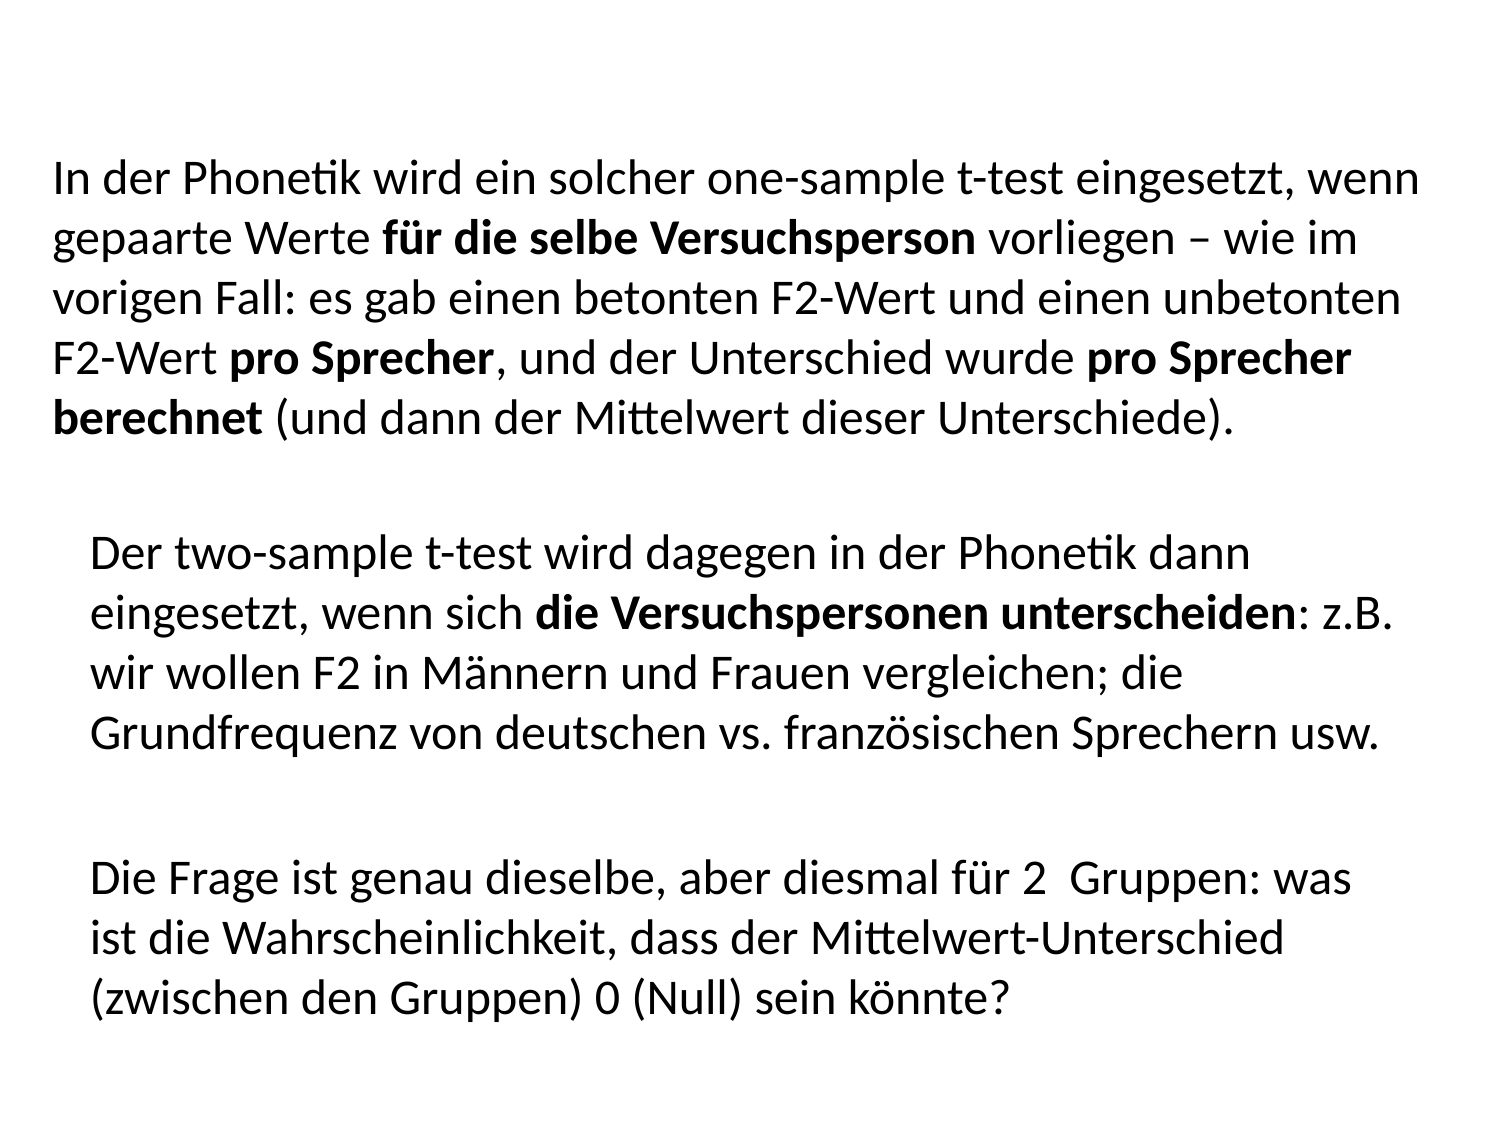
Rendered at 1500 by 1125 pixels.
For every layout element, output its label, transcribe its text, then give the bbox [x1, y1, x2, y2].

text_box Die Frage ist genau dieselbe, aber diesmal für 2 Gruppen: was ist die Wahrscheinlichkeit, dass der Mittelwert-Unterschied (zwischen den Gruppen) 0 (Null) sein könnte? [75, 837, 1388, 1033]
text_box Der two-sample t-test wird dagegen in der Phonetik dann eingesetzt, wenn sich die Versuchspersonen unterscheiden: z.B. wir wollen F2 in Männern und Frauen vergleichen; die Grundfrequenz von deutschen vs. französischen Sprechern usw. [74, 512, 1425, 768]
text_box In der Phonetik wird ein solcher one-sample t-test eingesetzt, wenn gepaarte Werte für die selbe Versuchsperson vorliegen – wie im vorigen Fall: es gab einen betonten F2-Wert und einen unbetonten F2-Wert pro Sprecher, und der Unterschied wurde pro Sprecher berechnet (und dann der Mittelwert dieser Unterschiede). [37, 137, 1450, 453]
